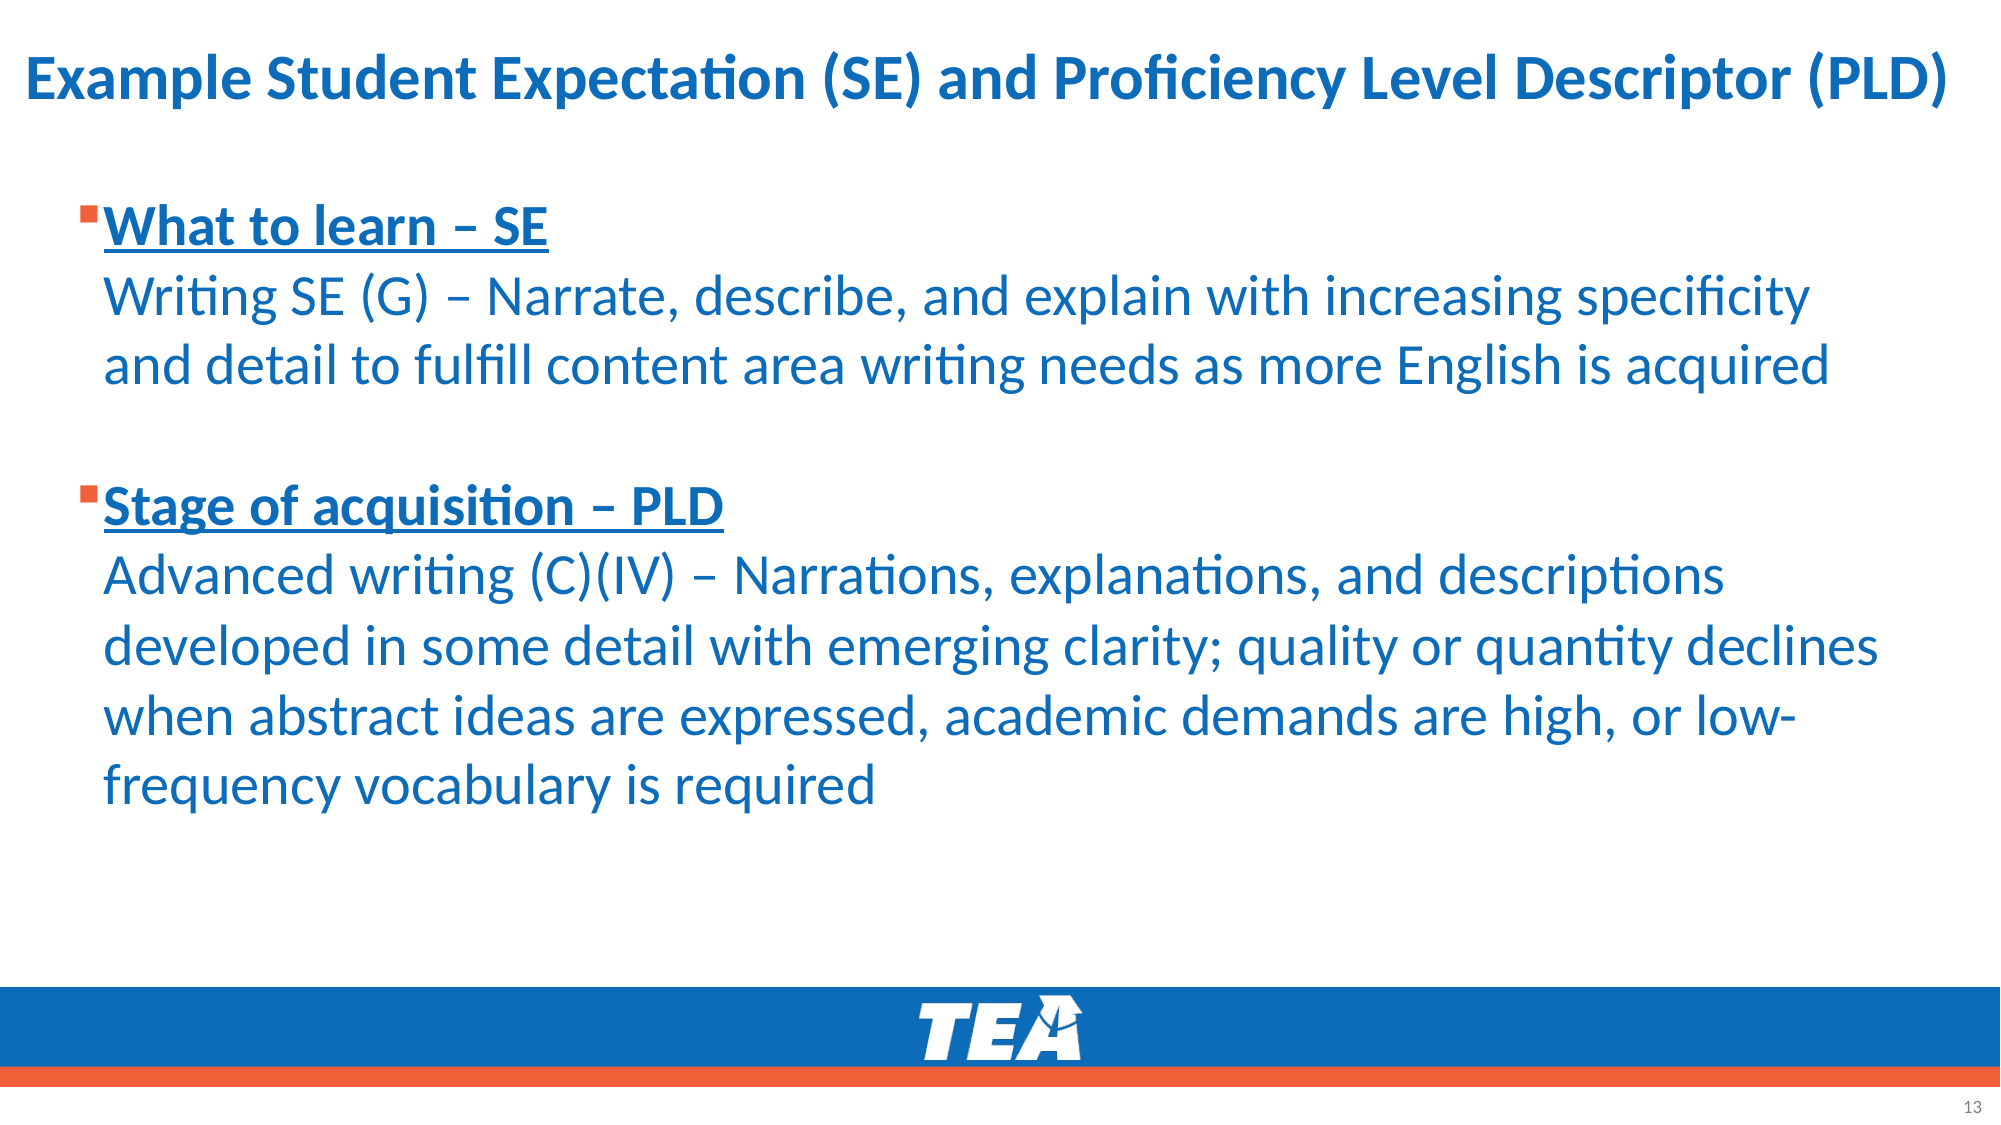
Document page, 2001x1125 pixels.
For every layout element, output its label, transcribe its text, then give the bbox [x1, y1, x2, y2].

picture [918, 994, 1082, 1060]
title Example Student Expectation (SE) and Proficiency Level Descriptor (PLD) [10, 0, 1980, 158]
list What to learn – SE Writing SE (G) – Narrate, describe, and explain with increasing specificity and detail to fulfill content area writing needs as more English is acquired Stage of acquisition – PLD Advanced writing (C)(IV) – Narrations, explanations, and descriptions developed in some detail with emerging clarity; quality or quantity declines when abstract ideas are expressed, academic demands are high, or low-frequency vocabulary is required [60, 179, 1920, 918]
slide_number 13 [1919, 1086, 1998, 1125]
